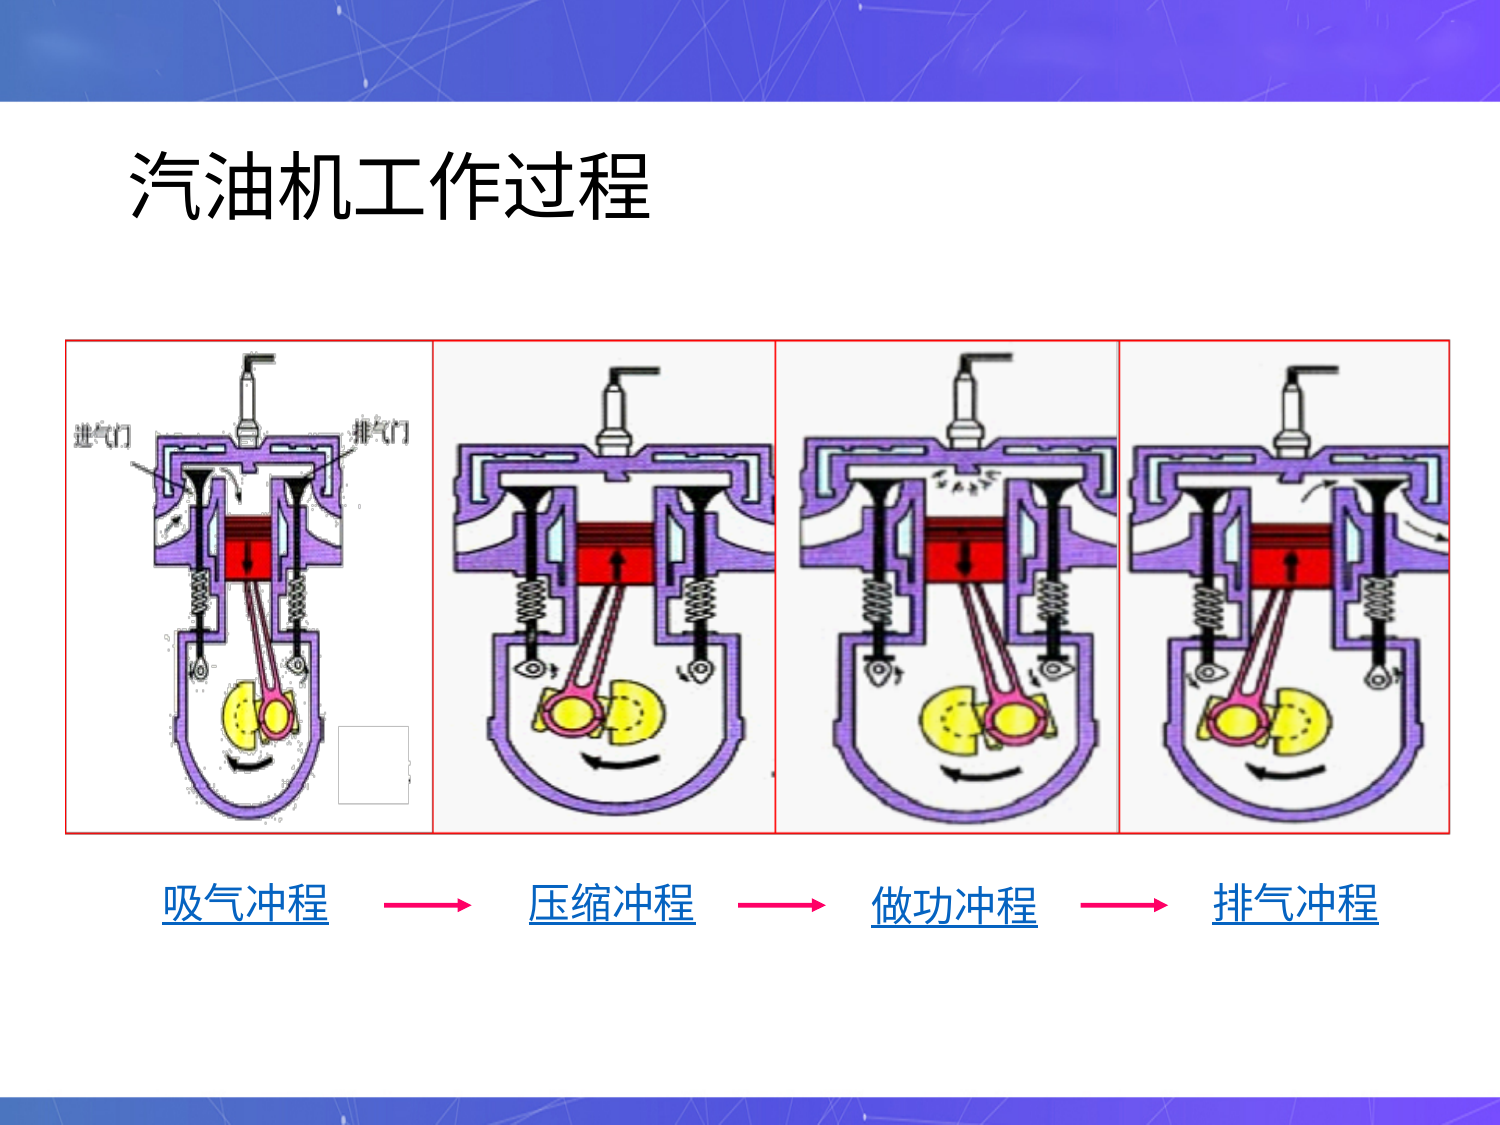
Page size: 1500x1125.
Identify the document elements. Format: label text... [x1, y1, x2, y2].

text_box [1080, 899, 1169, 912]
text_box [384, 899, 472, 912]
text_box 压缩冲程 [513, 869, 752, 945]
picture [0, 0, 1500, 1125]
text_box 排气冲程 [1197, 869, 1436, 945]
text_box 做功冲程 [856, 872, 1094, 948]
text_box 吸气冲程 [147, 869, 386, 945]
text_box [738, 899, 826, 912]
title 汽油机工作过程 [112, 90, 1388, 291]
